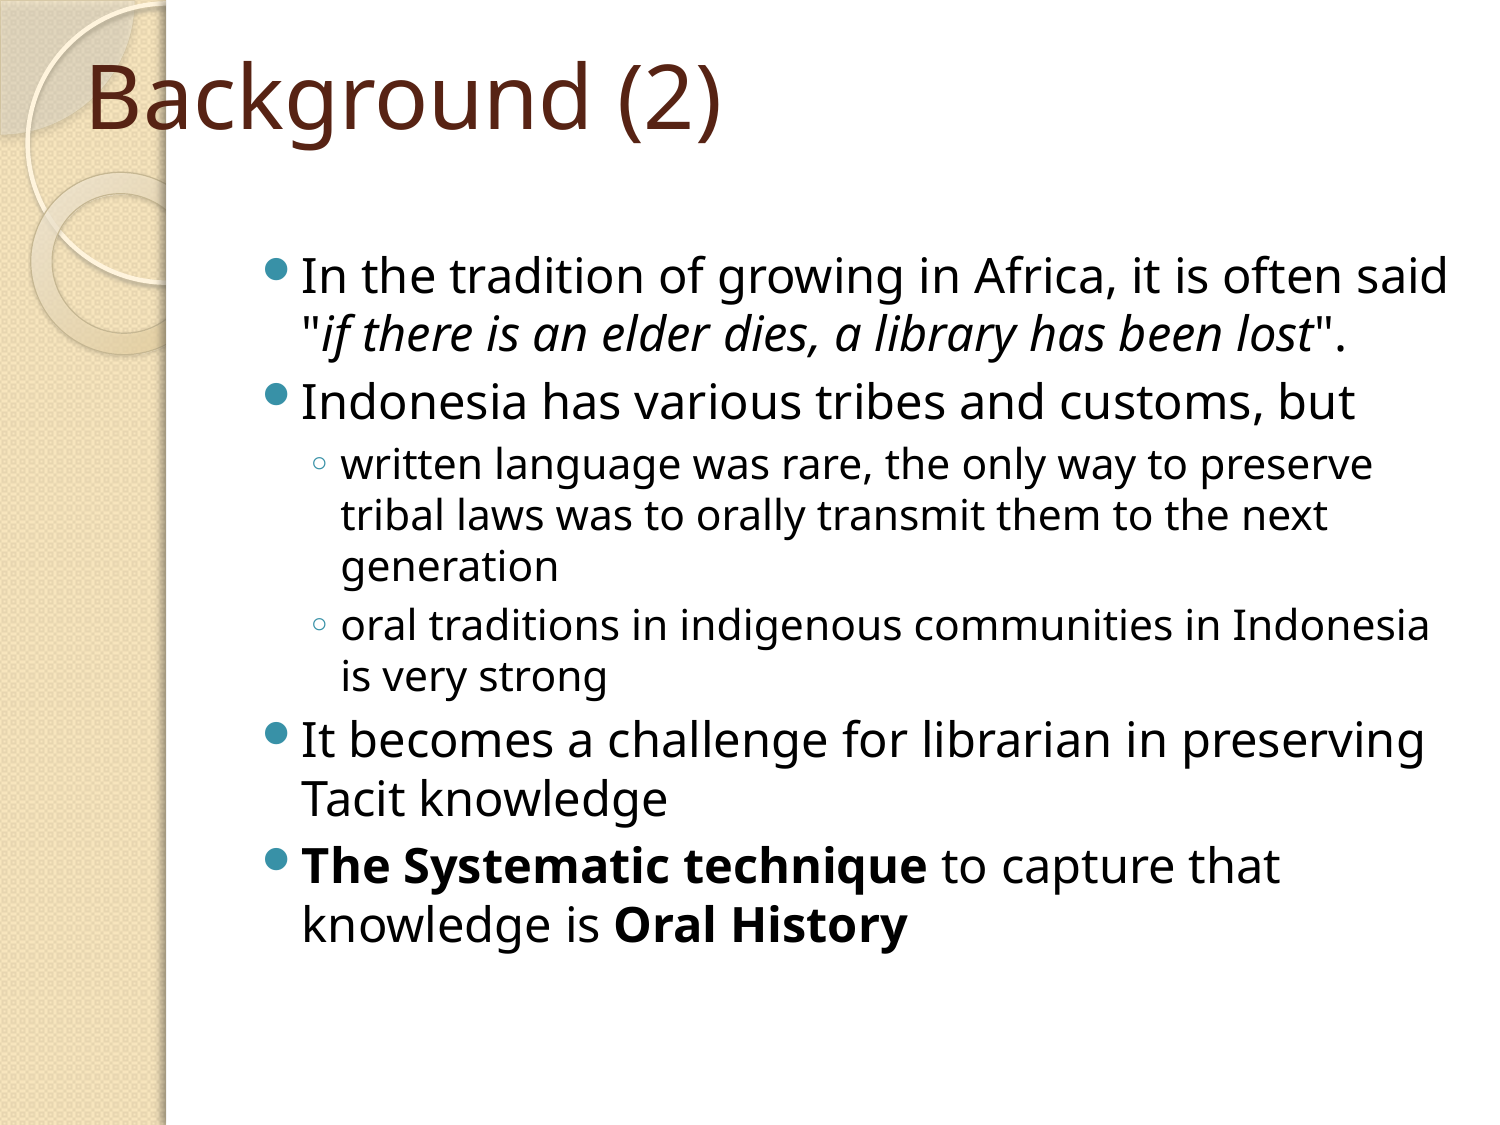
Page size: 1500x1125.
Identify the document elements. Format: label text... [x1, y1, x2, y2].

title Background (2) [70, 0, 1421, 188]
list In the tradition of growing in Africa, it is often said "if there is an elder dies, a library has been lost". Indonesia has various tribes and customs, but written language was rare, the only way to preserve tribal laws was to orally transmit them to the next generation oral traditions in indigenous communities in Indonesia is very strong It becomes a challenge for librarian in preserving Tacit knowledge The Systematic technique to capture that knowledge is Oral History [235, 237, 1466, 1025]
